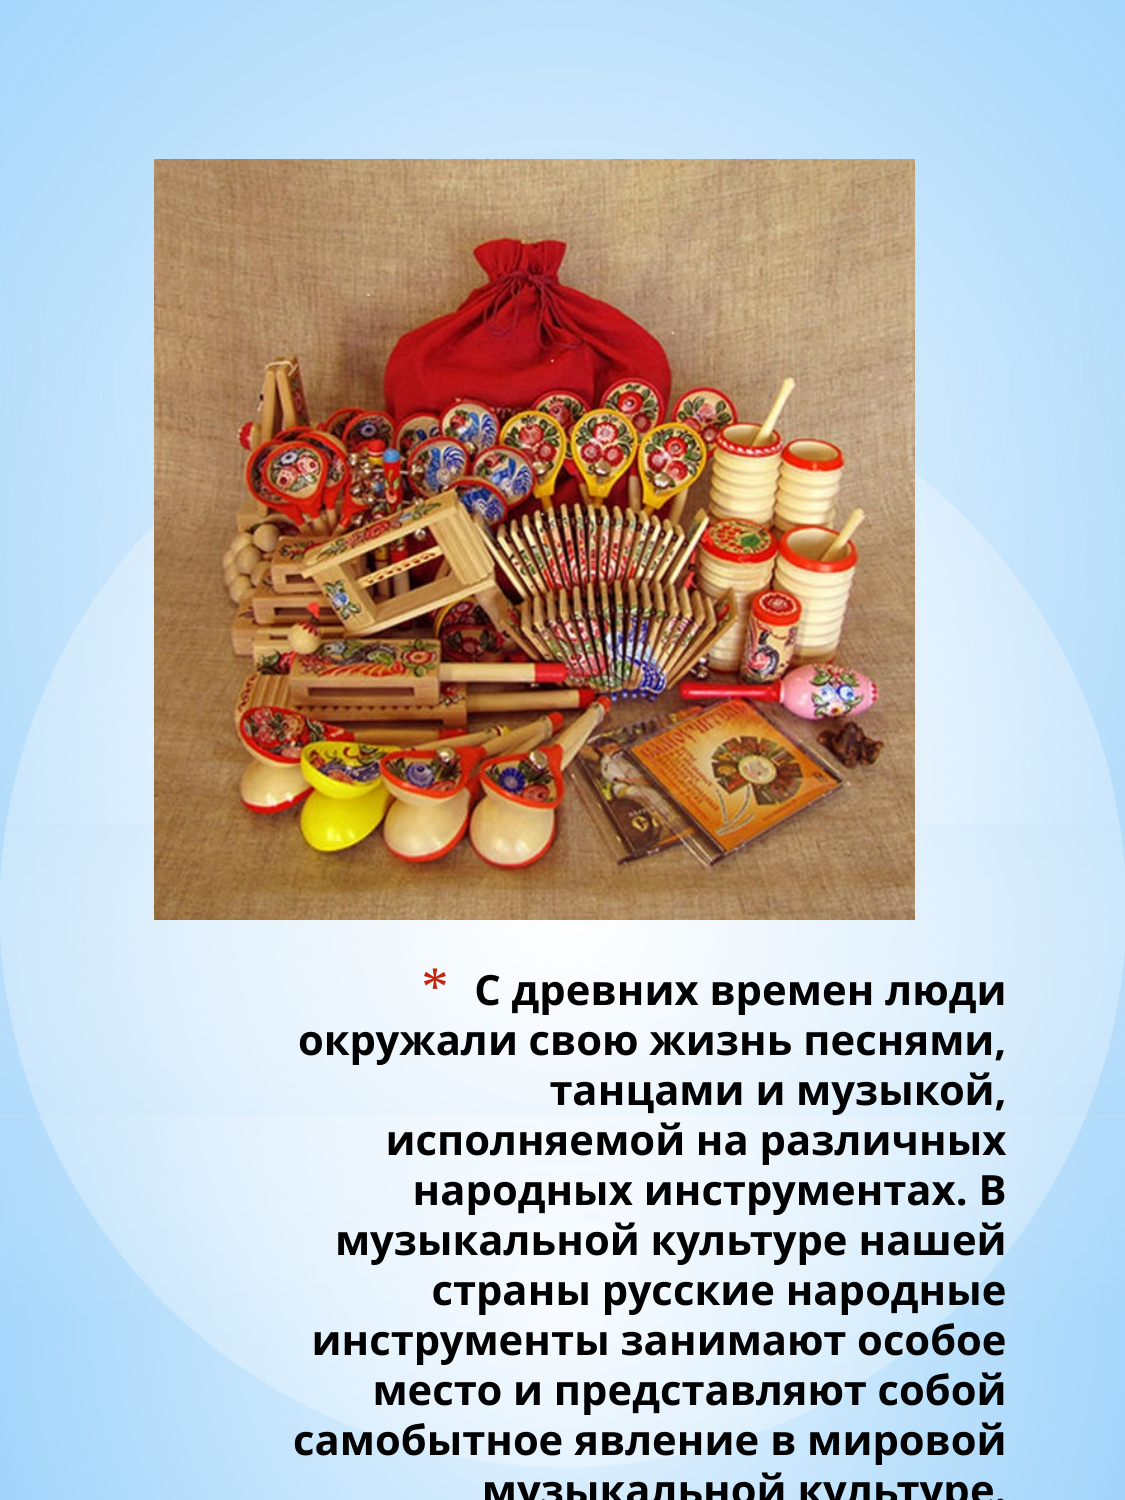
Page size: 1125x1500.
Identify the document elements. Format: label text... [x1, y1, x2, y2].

title С древних времен люди окружали свою жизнь песнями, танцами и музыкой, исполняемой на различных народных инструментах. В музыкальной культуре нашей страны русские народные инструменты занимают особое место и представляют собой самобытное явление в мировой музыкальной культуре. [220, 956, 1022, 1207]
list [153, 159, 915, 921]
